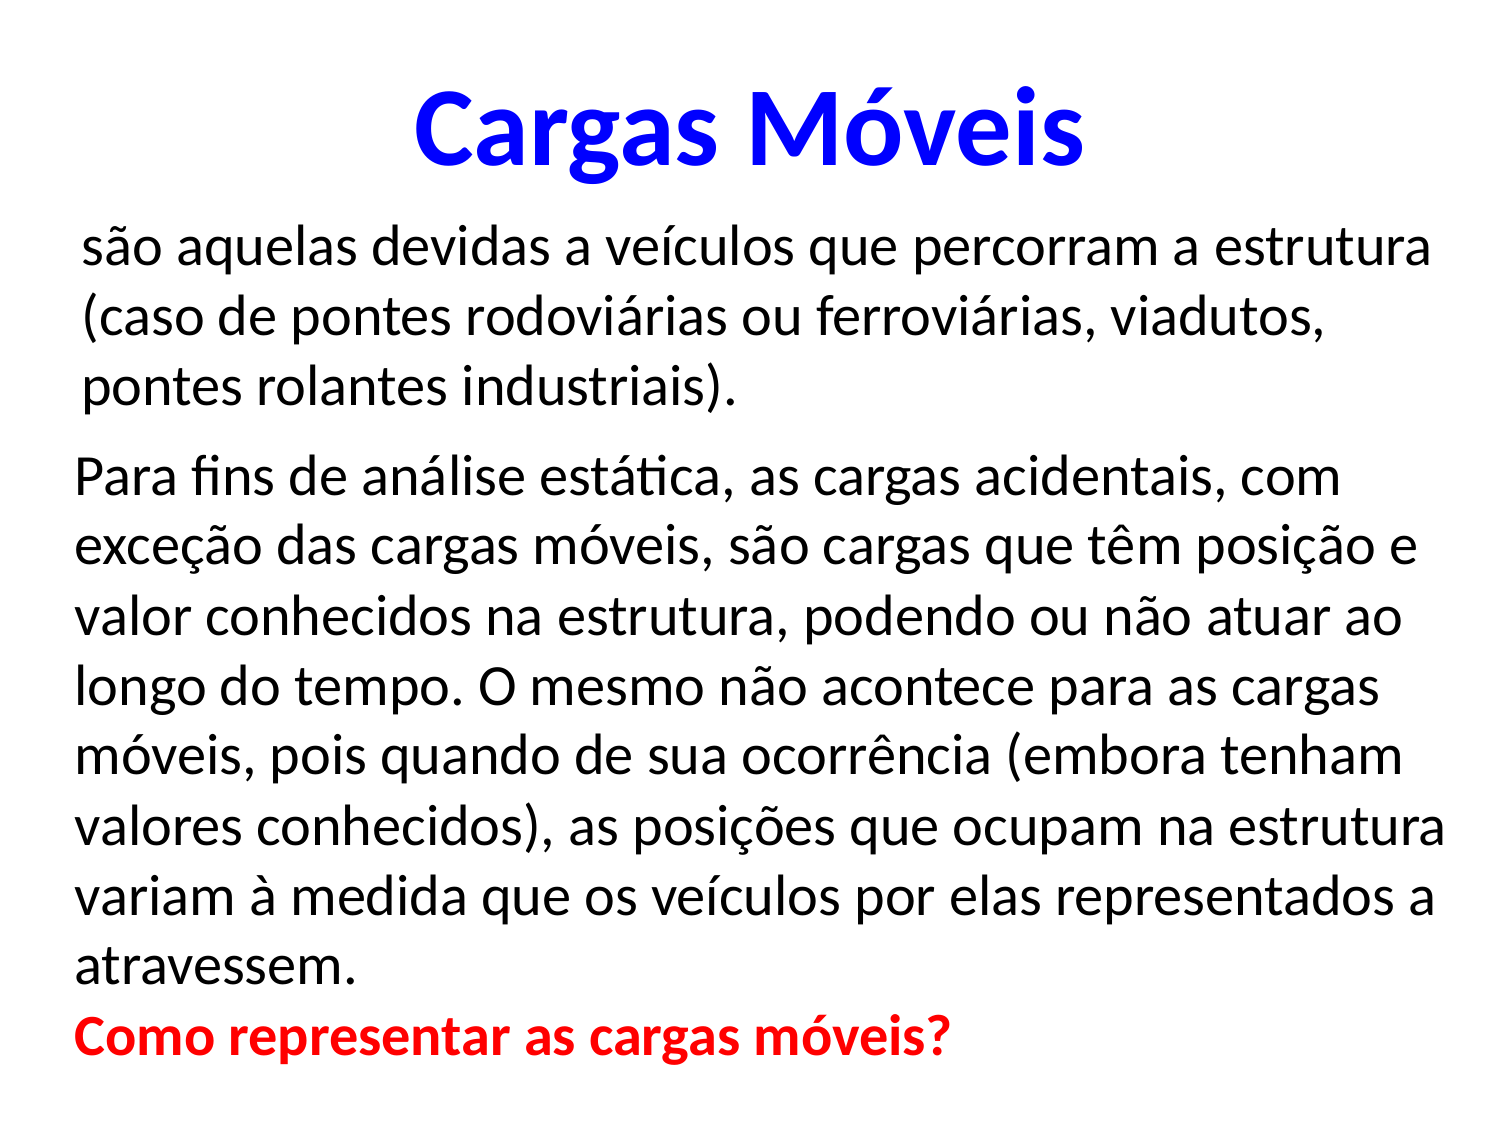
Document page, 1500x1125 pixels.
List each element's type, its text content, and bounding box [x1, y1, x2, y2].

title Cargas Móveis [112, 44, 1388, 197]
text_box Para fins de análise estática, as cargas acidentais, com exceção das cargas móveis, são cargas que têm posição e valor conhecidos na estrutura, podendo ou não atuar ao longo do tempo. O mesmo não acontece para as cargas móveis, pois quando de sua ocorrência (embora tenham valores conhecidos), as posições que ocupam na estrutura variam à medida que os veículos por elas representados a atravessem. Como representar as cargas móveis? [59, 429, 1466, 1074]
subtitle são aquelas devidas a veículos que percorram a estrutura (caso de pontes rodoviárias ou ferroviárias, viadutos, pontes rolantes industriais). [66, 199, 1459, 429]
